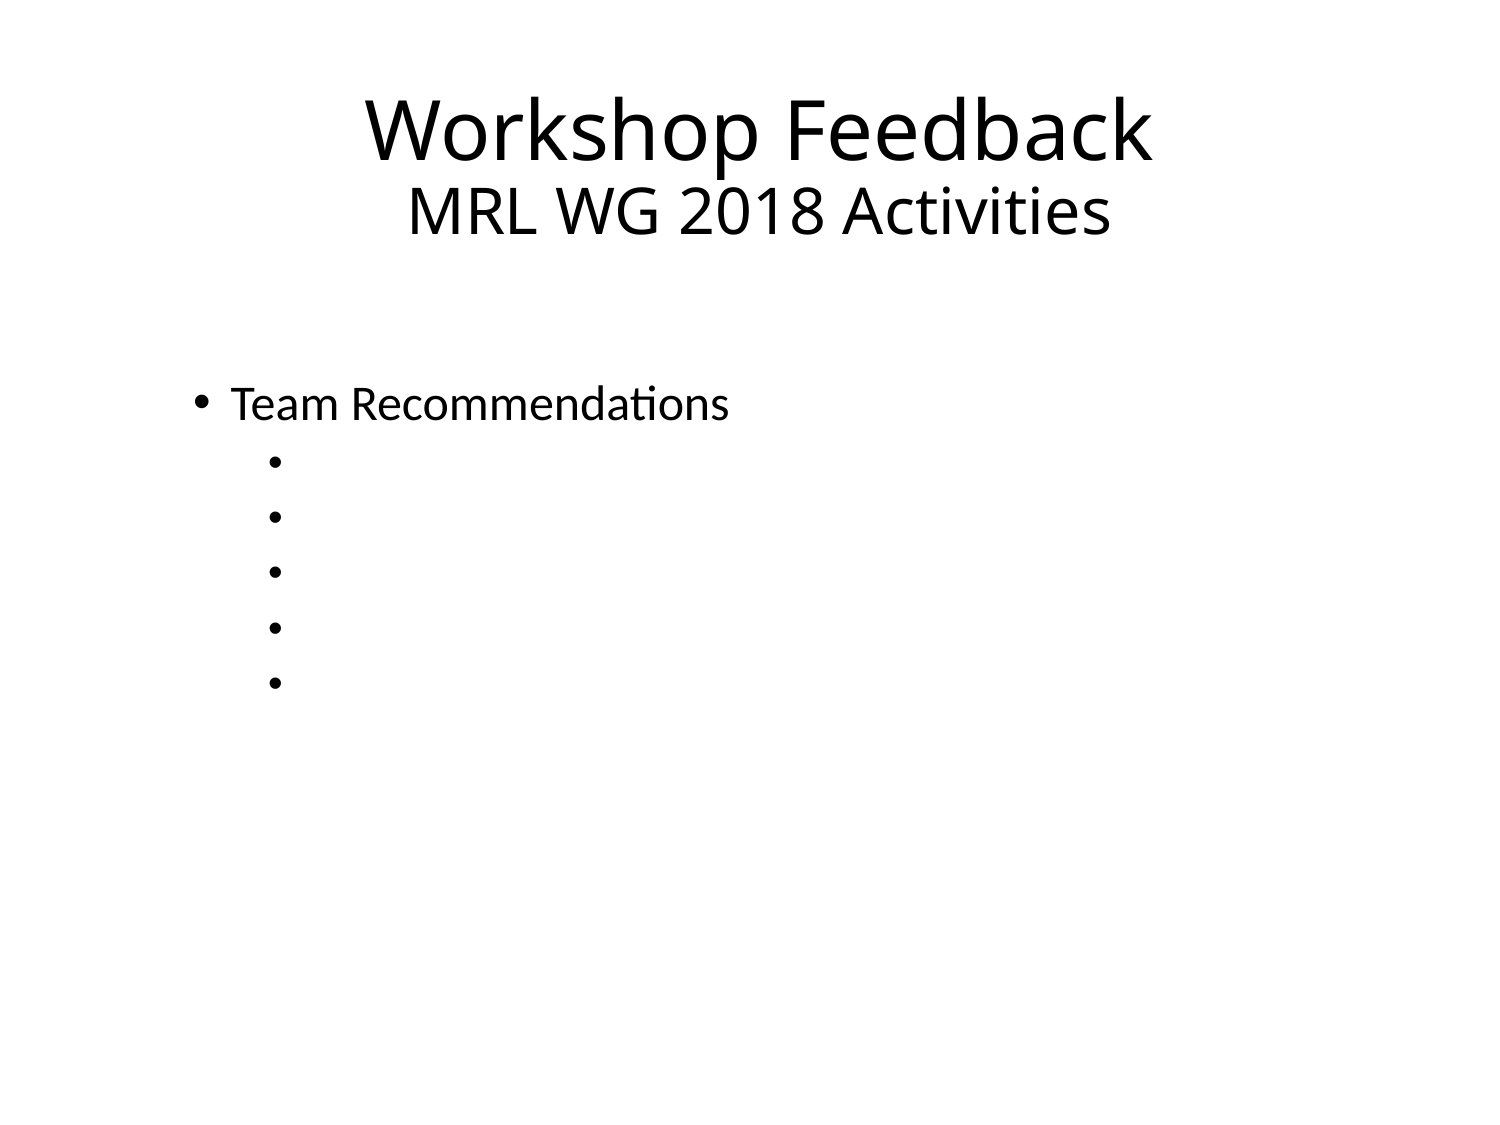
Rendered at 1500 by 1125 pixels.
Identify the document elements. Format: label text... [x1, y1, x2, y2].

list Team Recommendations [103, 299, 1397, 1014]
title Workshop Feedback MRL WG 2018 Activities [87, 59, 1432, 278]
